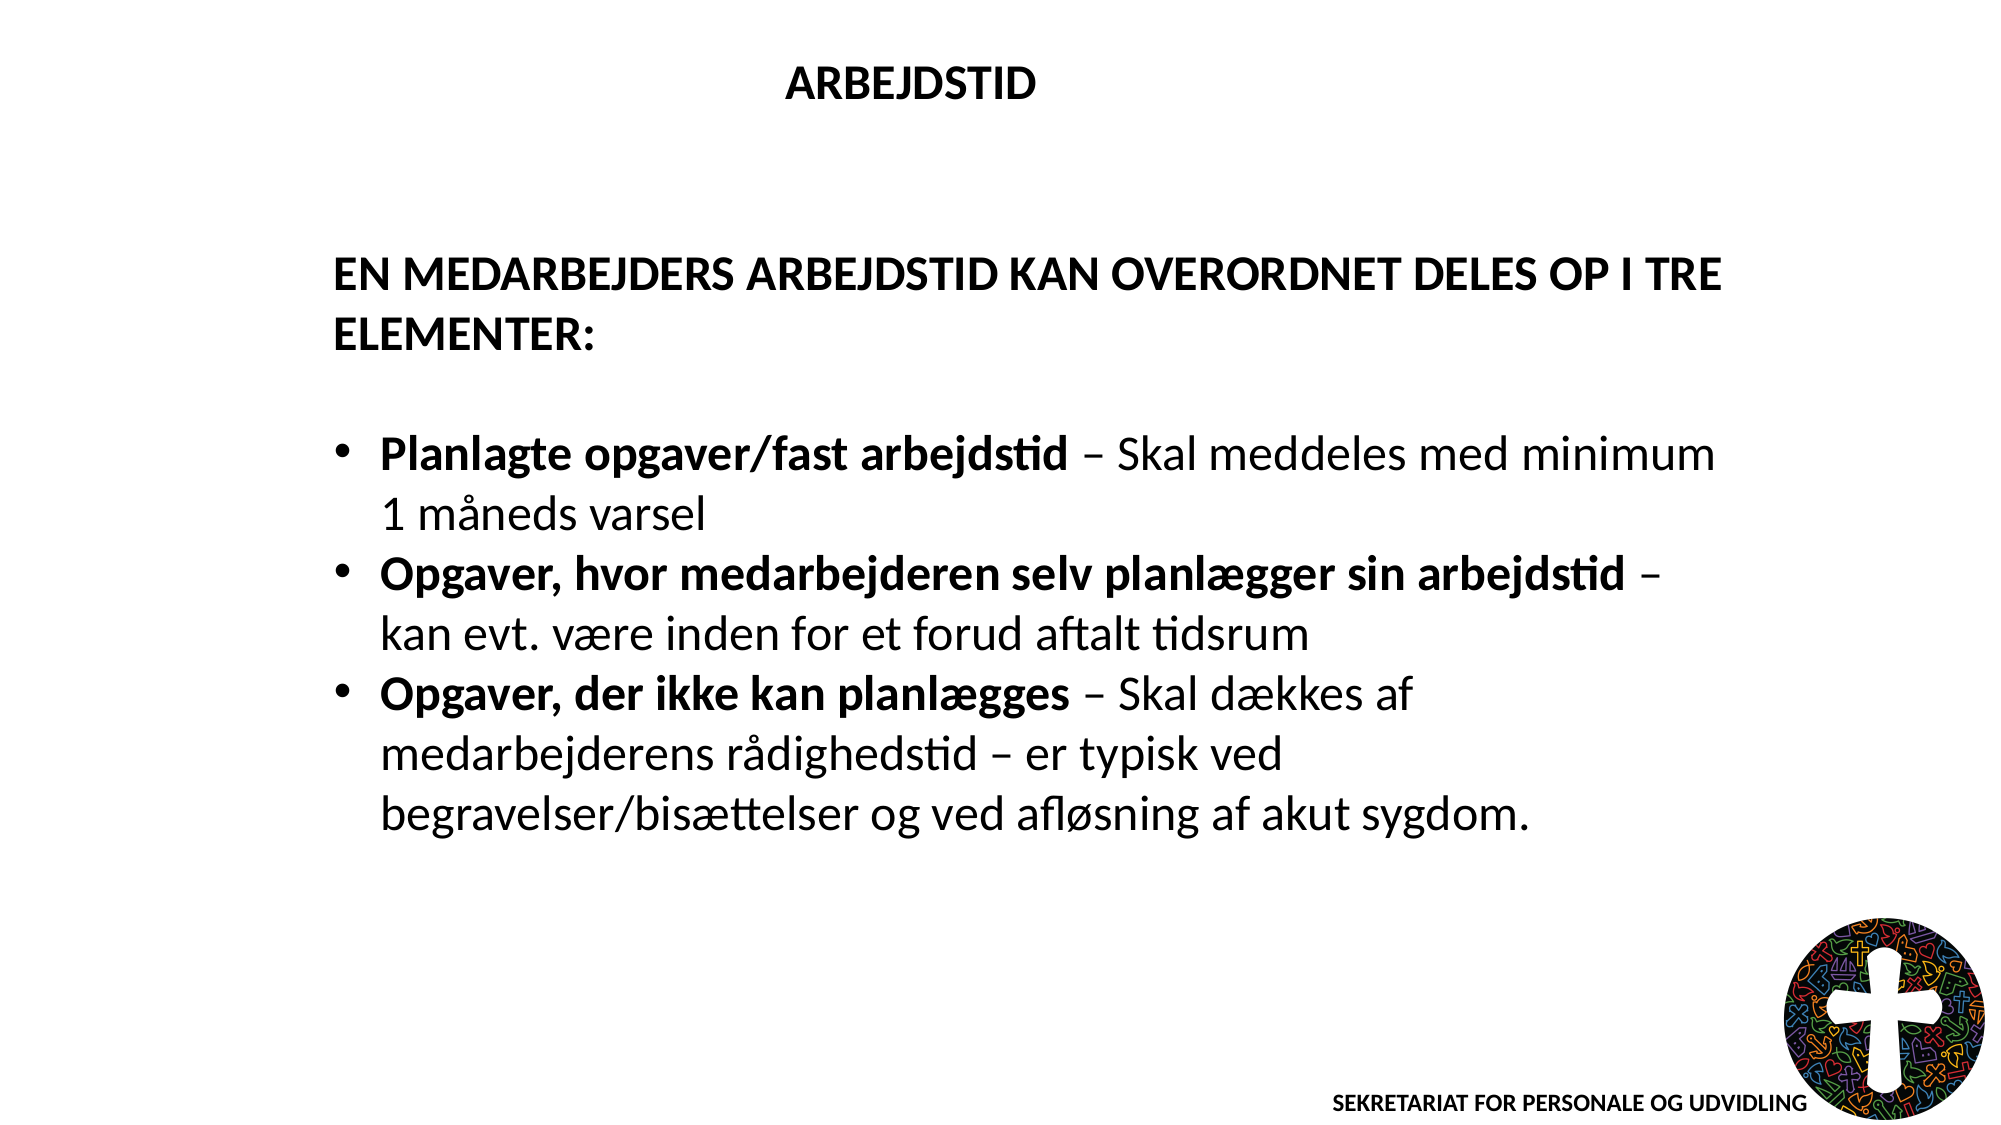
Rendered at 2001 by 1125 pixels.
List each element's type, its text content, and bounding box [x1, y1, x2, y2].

text_box SEKRETARIAT FOR PERSONALE OG UDVIDLING [1317, 1079, 1776, 1125]
text_box ARBEJDSTID [770, 42, 1109, 117]
text_box EN MEDARBEJDERS ARBEJDSTID KAN OVERORDNET DELES OP I TRE ELEMENTER: Planlagte opgaver/fast arbejdstid – Skal meddeles med minimum 1 måneds varsel Opgaver, hvor medarbejderen selv planlægger sin arbejdstid – kan evt. være inden for et forud aftalt tidsrum Opgaver, der ikke kan planlægges – Skal dækkes af medarbejderens rådighedstid – er typisk ved begravelser/bisættelser og ved afløsning af akut sygdom. [318, 232, 1751, 848]
picture [1776, 915, 1990, 1125]
